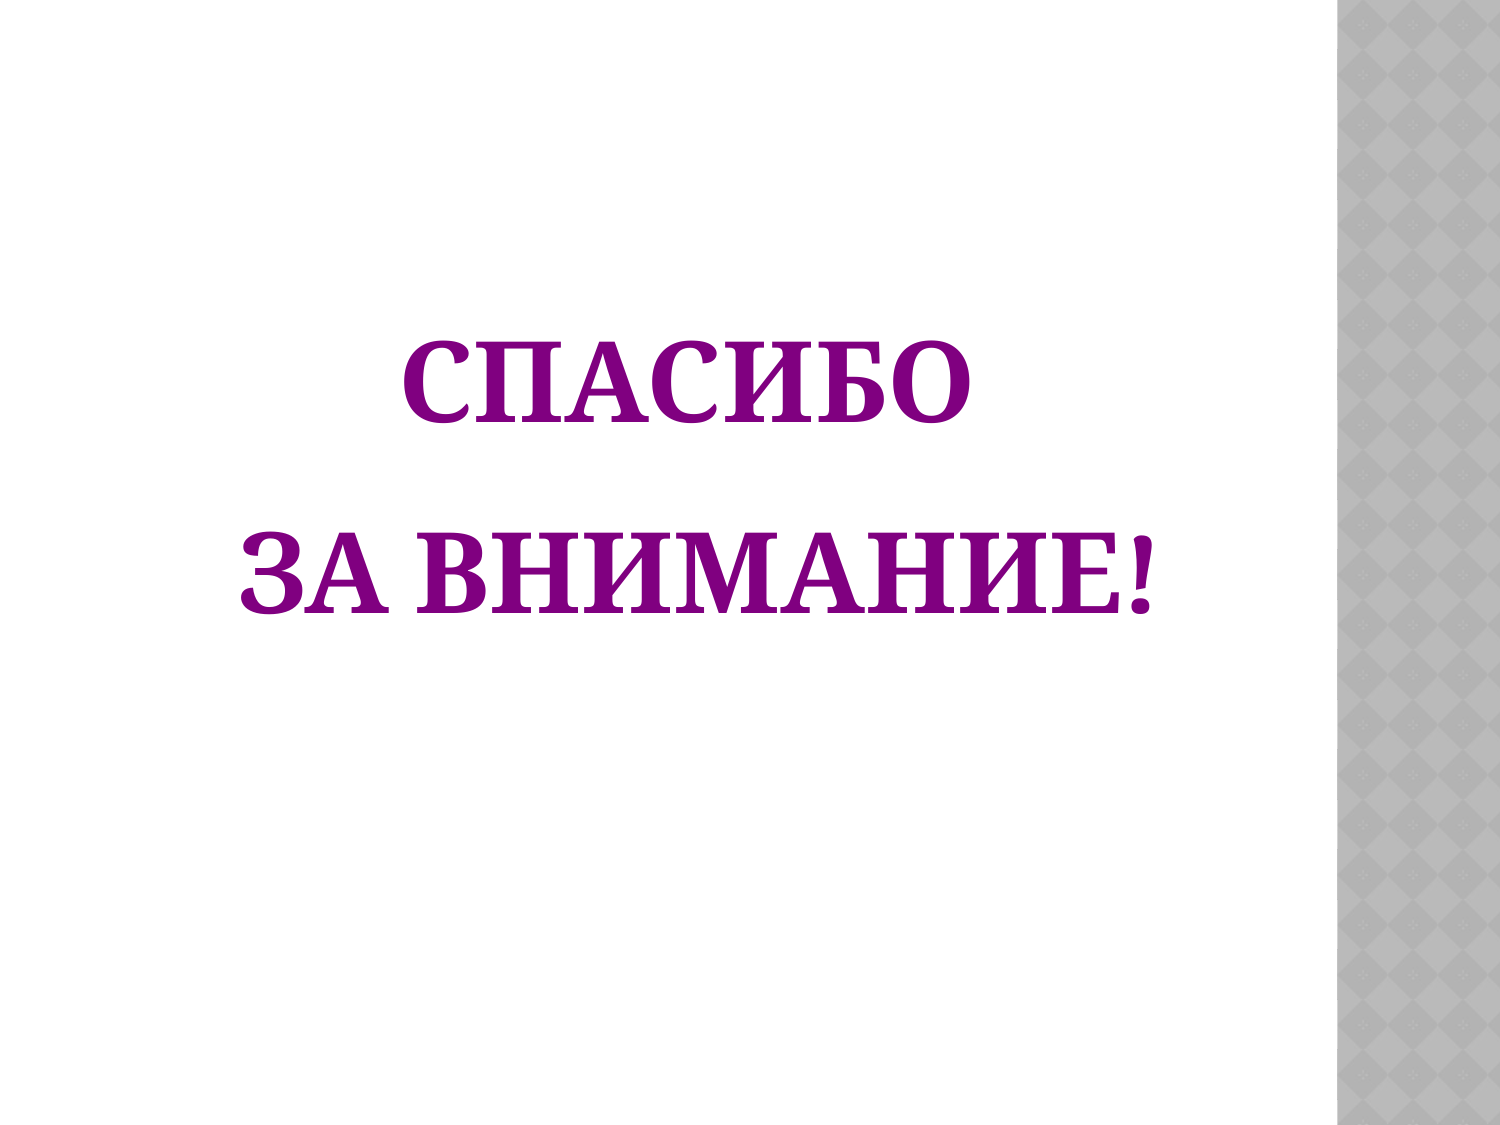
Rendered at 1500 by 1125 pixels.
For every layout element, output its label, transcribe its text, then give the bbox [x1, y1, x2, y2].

text_box СПАСИБО ЗА ВНИМАНИЕ! [29, 302, 1370, 644]
